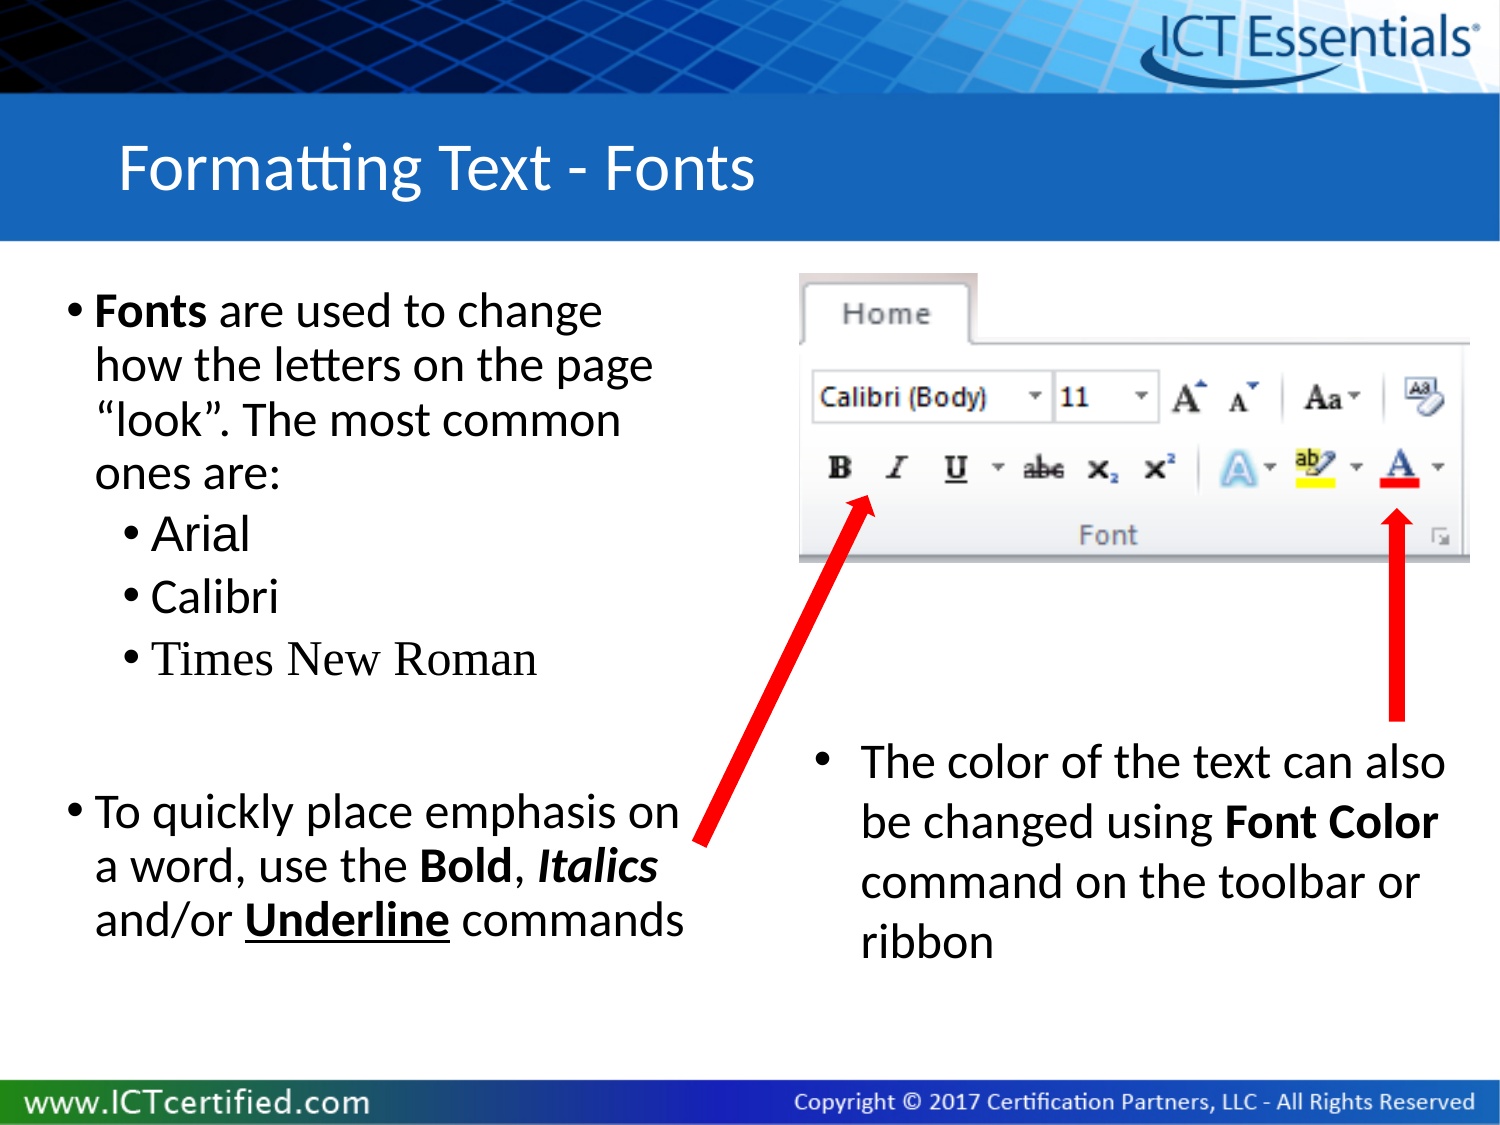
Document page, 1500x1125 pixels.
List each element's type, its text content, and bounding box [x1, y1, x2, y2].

text_box The color of the text can also be changed using Font Color command on the toolbar or ribbon [799, 720, 1486, 976]
title Formatting Text - Fonts [103, 59, 1397, 278]
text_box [799, 273, 1471, 563]
text_box [691, 563, 844, 848]
text_box [1388, 563, 1405, 722]
picture [0, 0, 1500, 1125]
list Fonts are used to change how the letters on the page “look”. The most common ones are: Arial Calibri Times New Roman To quickly place emphasis on a word, use the Bold, Italics and/or Underline commands [51, 277, 710, 1019]
